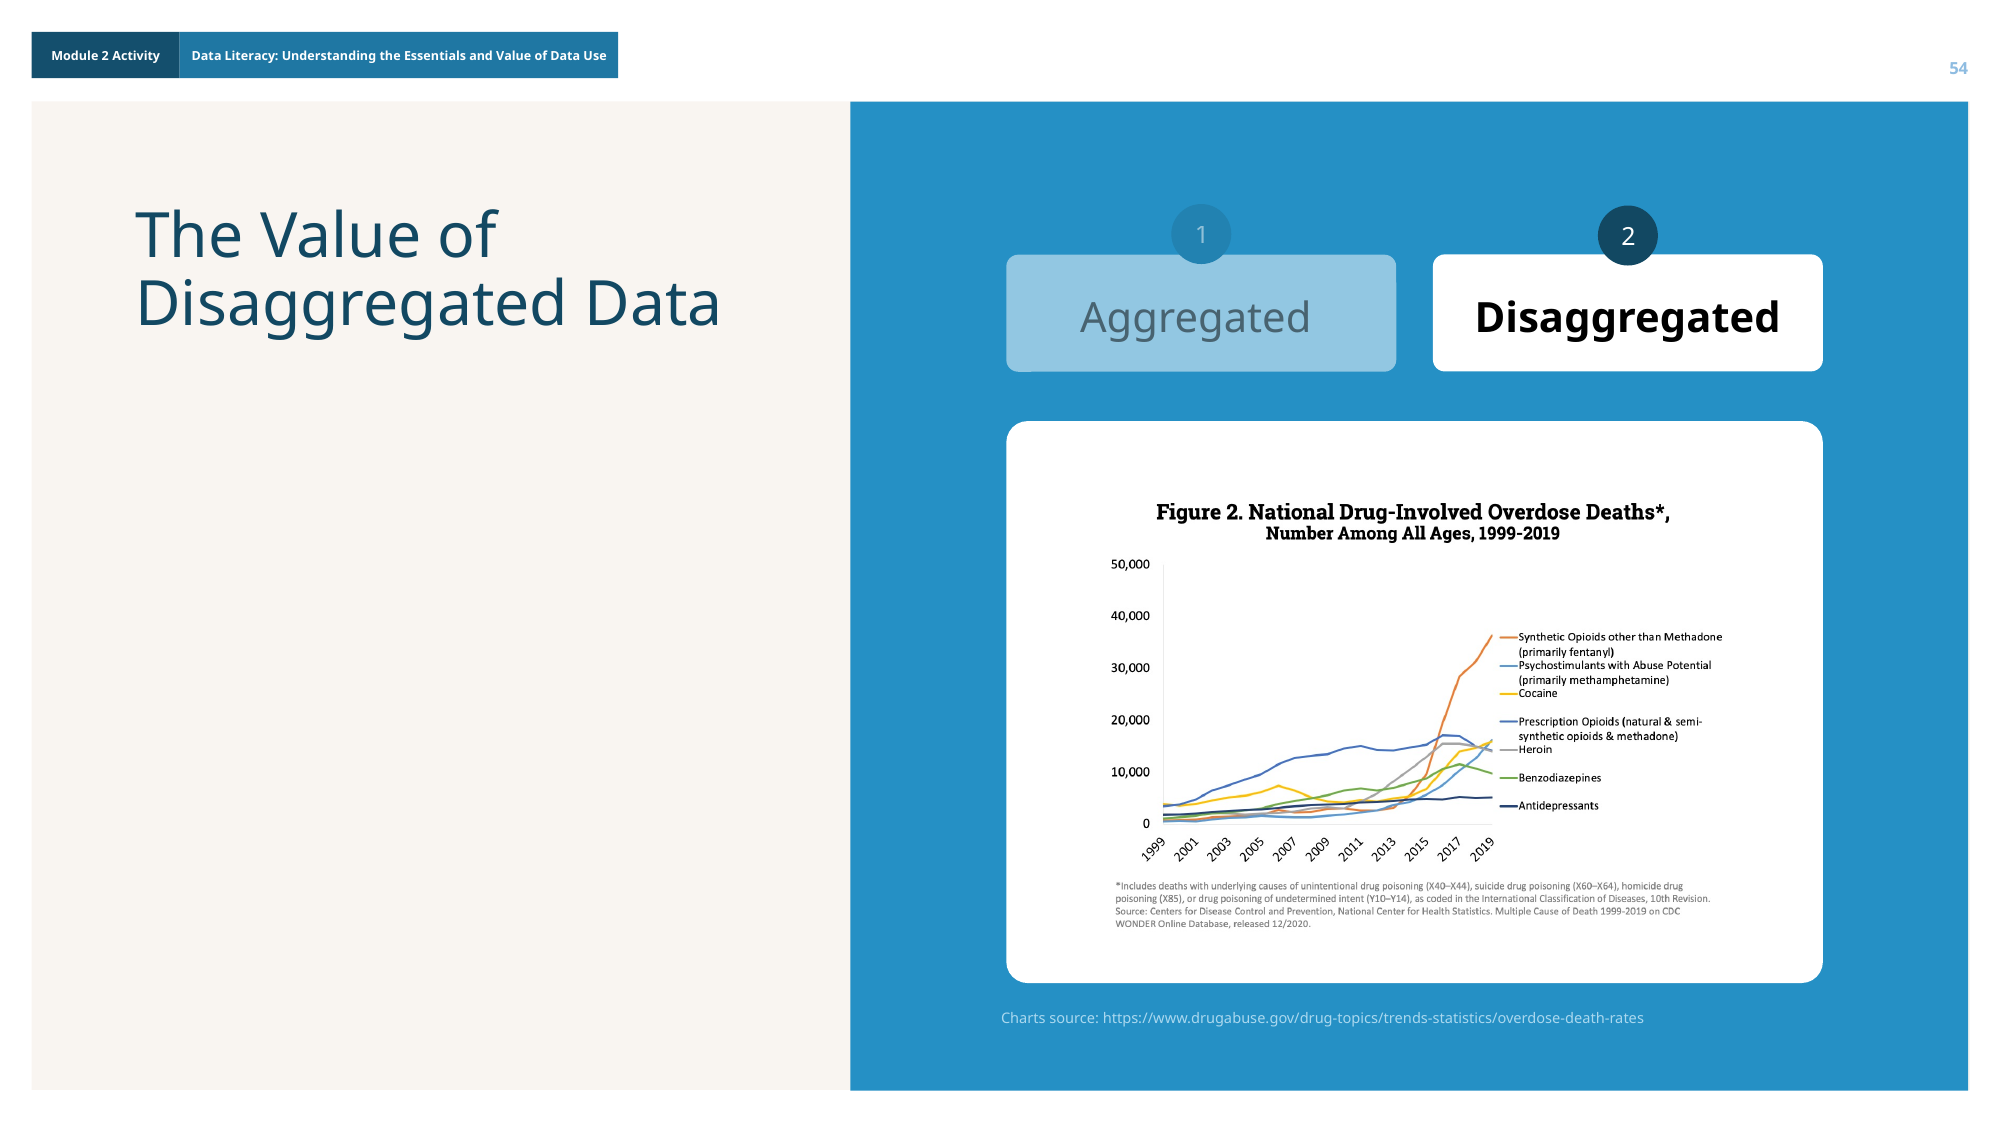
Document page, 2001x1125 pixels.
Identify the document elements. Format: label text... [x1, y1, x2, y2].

text_box 2 [1596, 204, 1659, 267]
text_box Aggregated [1006, 254, 1397, 372]
text_box 1 [1170, 202, 1233, 266]
picture [1098, 477, 1728, 950]
slide_number 54 [1837, 32, 1969, 82]
text_box [1005, 420, 1824, 985]
title The Value of Disaggregated Data [135, 204, 758, 365]
text_box Charts source: https://www.drugabuse.gov/drug-topics/trends-statistics/overdose-death-rates [986, 1001, 1762, 1037]
text_box Disaggregated [1432, 254, 1823, 372]
